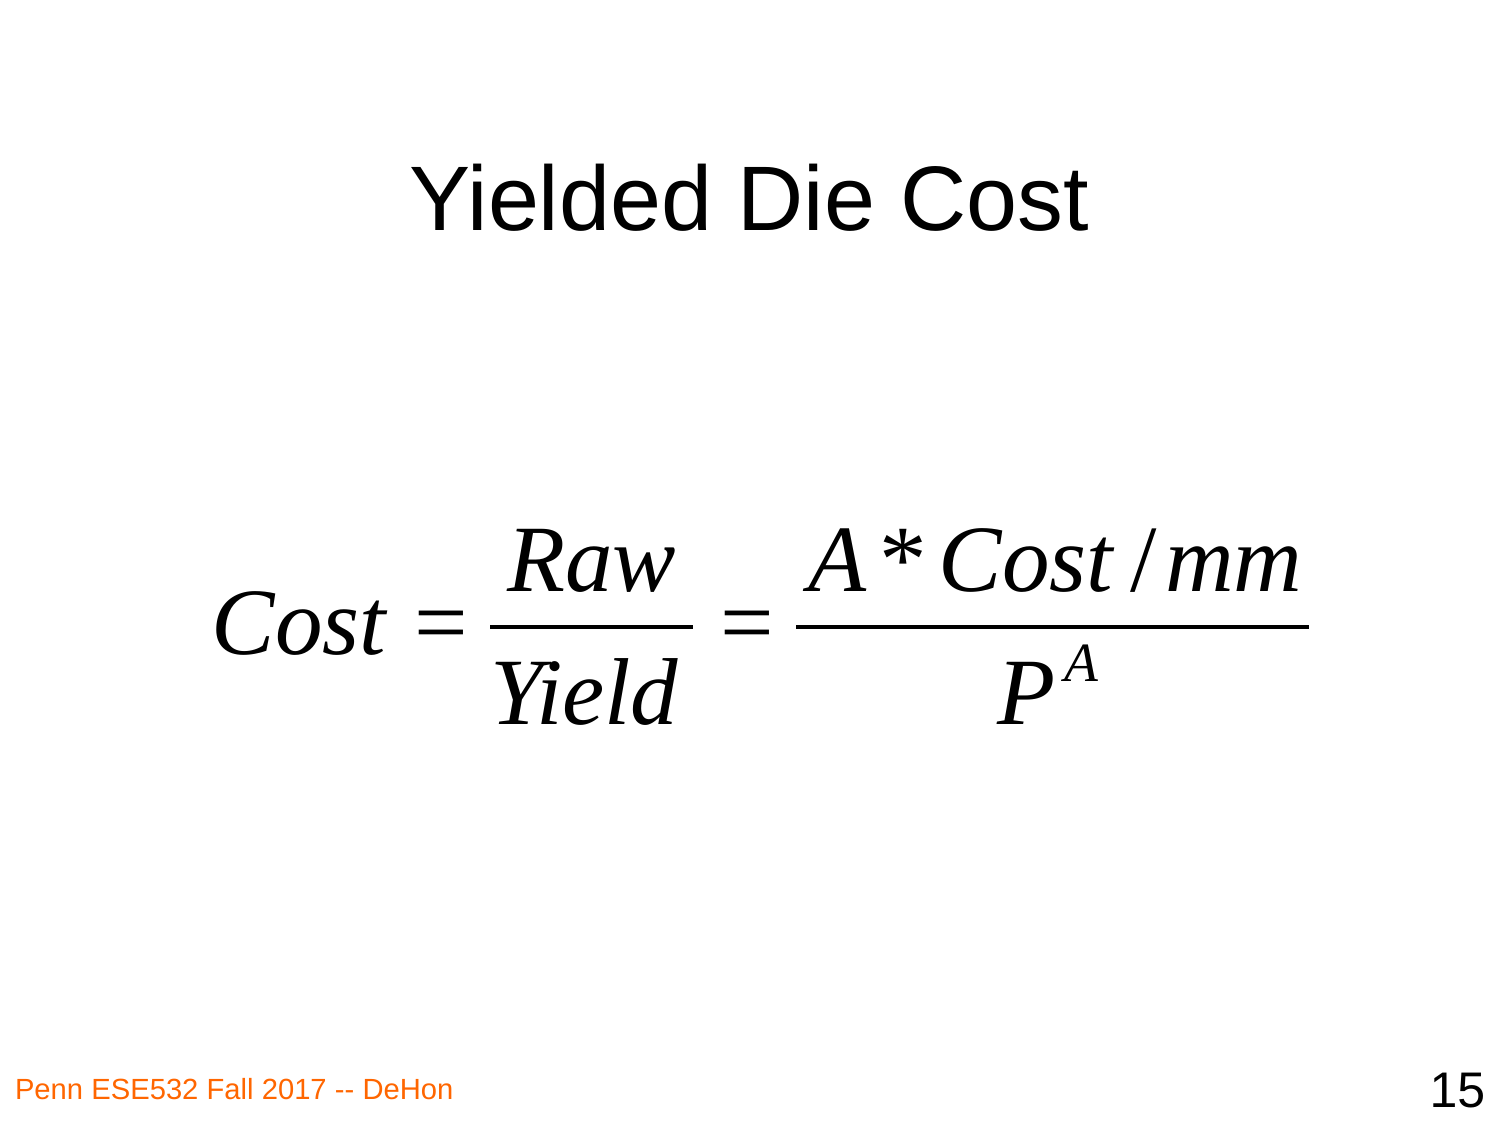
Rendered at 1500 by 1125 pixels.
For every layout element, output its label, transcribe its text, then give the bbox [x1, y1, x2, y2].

slide_number 15 [1187, 1049, 1500, 1125]
title Yielded Die Cost [112, 99, 1388, 288]
slide_number Penn ESE532 Fall 2017 -- DeHon [0, 1062, 576, 1125]
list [199, 512, 1326, 735]
